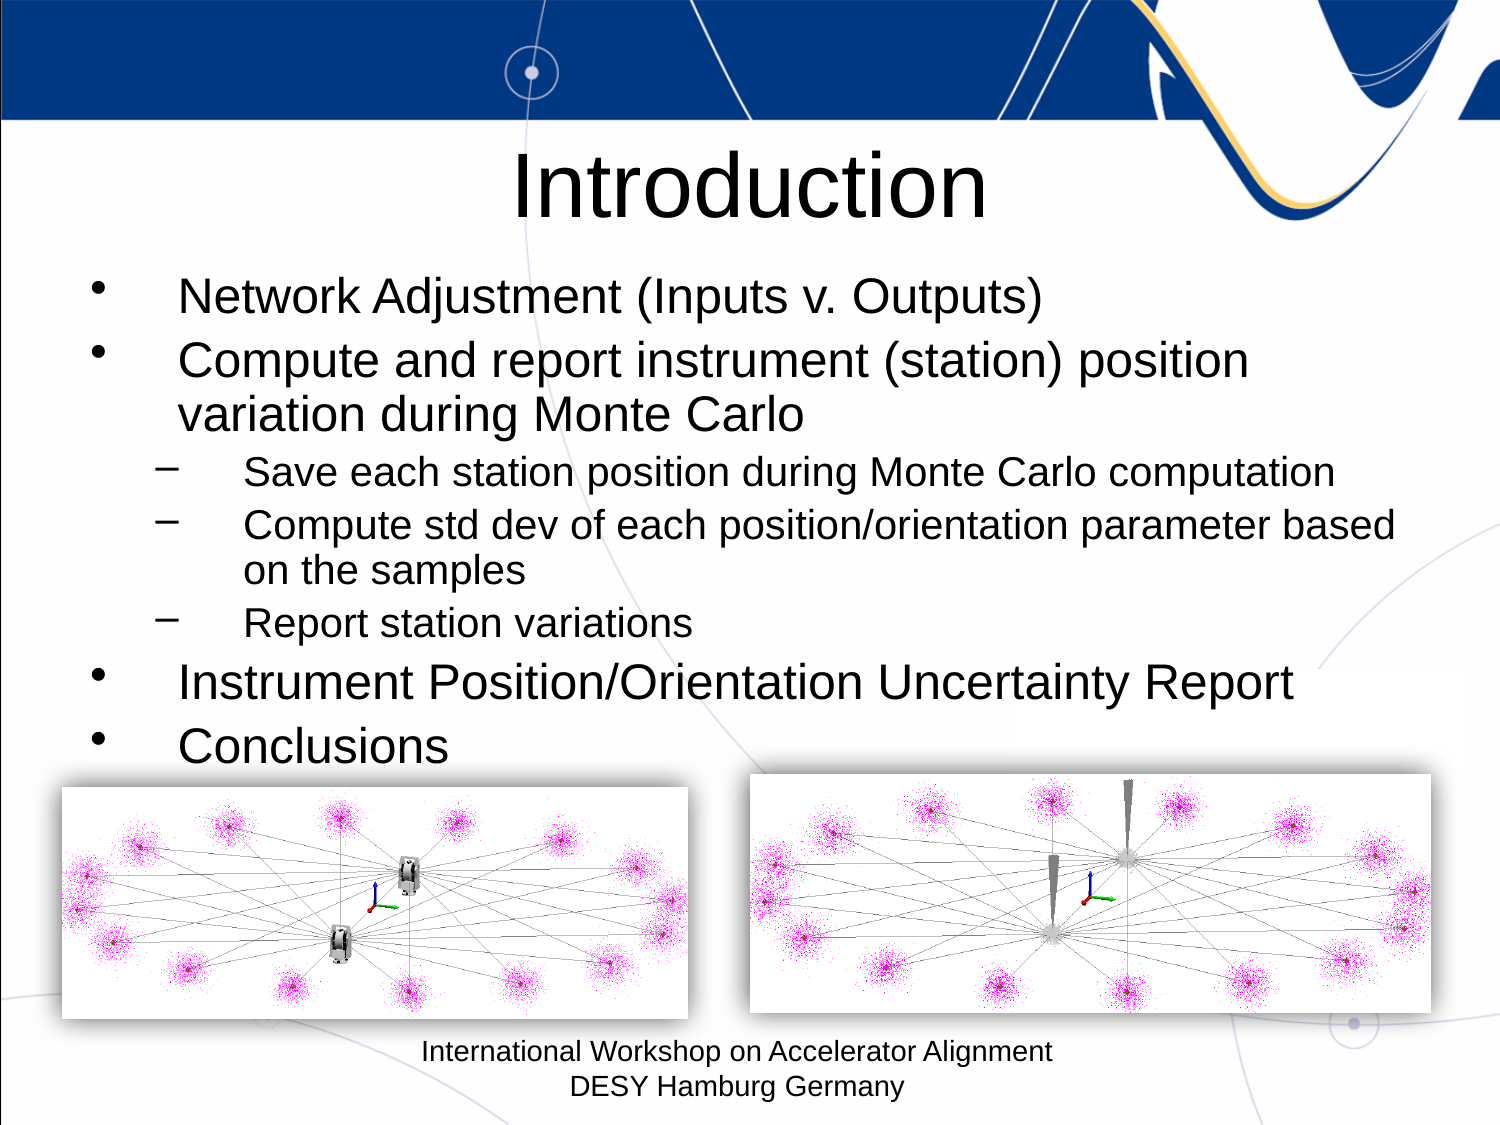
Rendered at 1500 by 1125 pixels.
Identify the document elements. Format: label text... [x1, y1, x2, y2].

footer International Workshop on Accelerator Alignment DESY Hamburg Germany [187, 1024, 1288, 1103]
title Introduction [74, 87, 1426, 262]
picture [0, 0, 1500, 1125]
list Network Adjustment (Inputs v. Outputs) Compute and report instrument (station) position variation during Monte Carlo Save each station position during Monte Carlo computation Compute std dev of each position/orientation parameter based on the samples Report station variations Instrument Position/Orientation Uncertainty Report Conclusions [74, 262, 1426, 1006]
